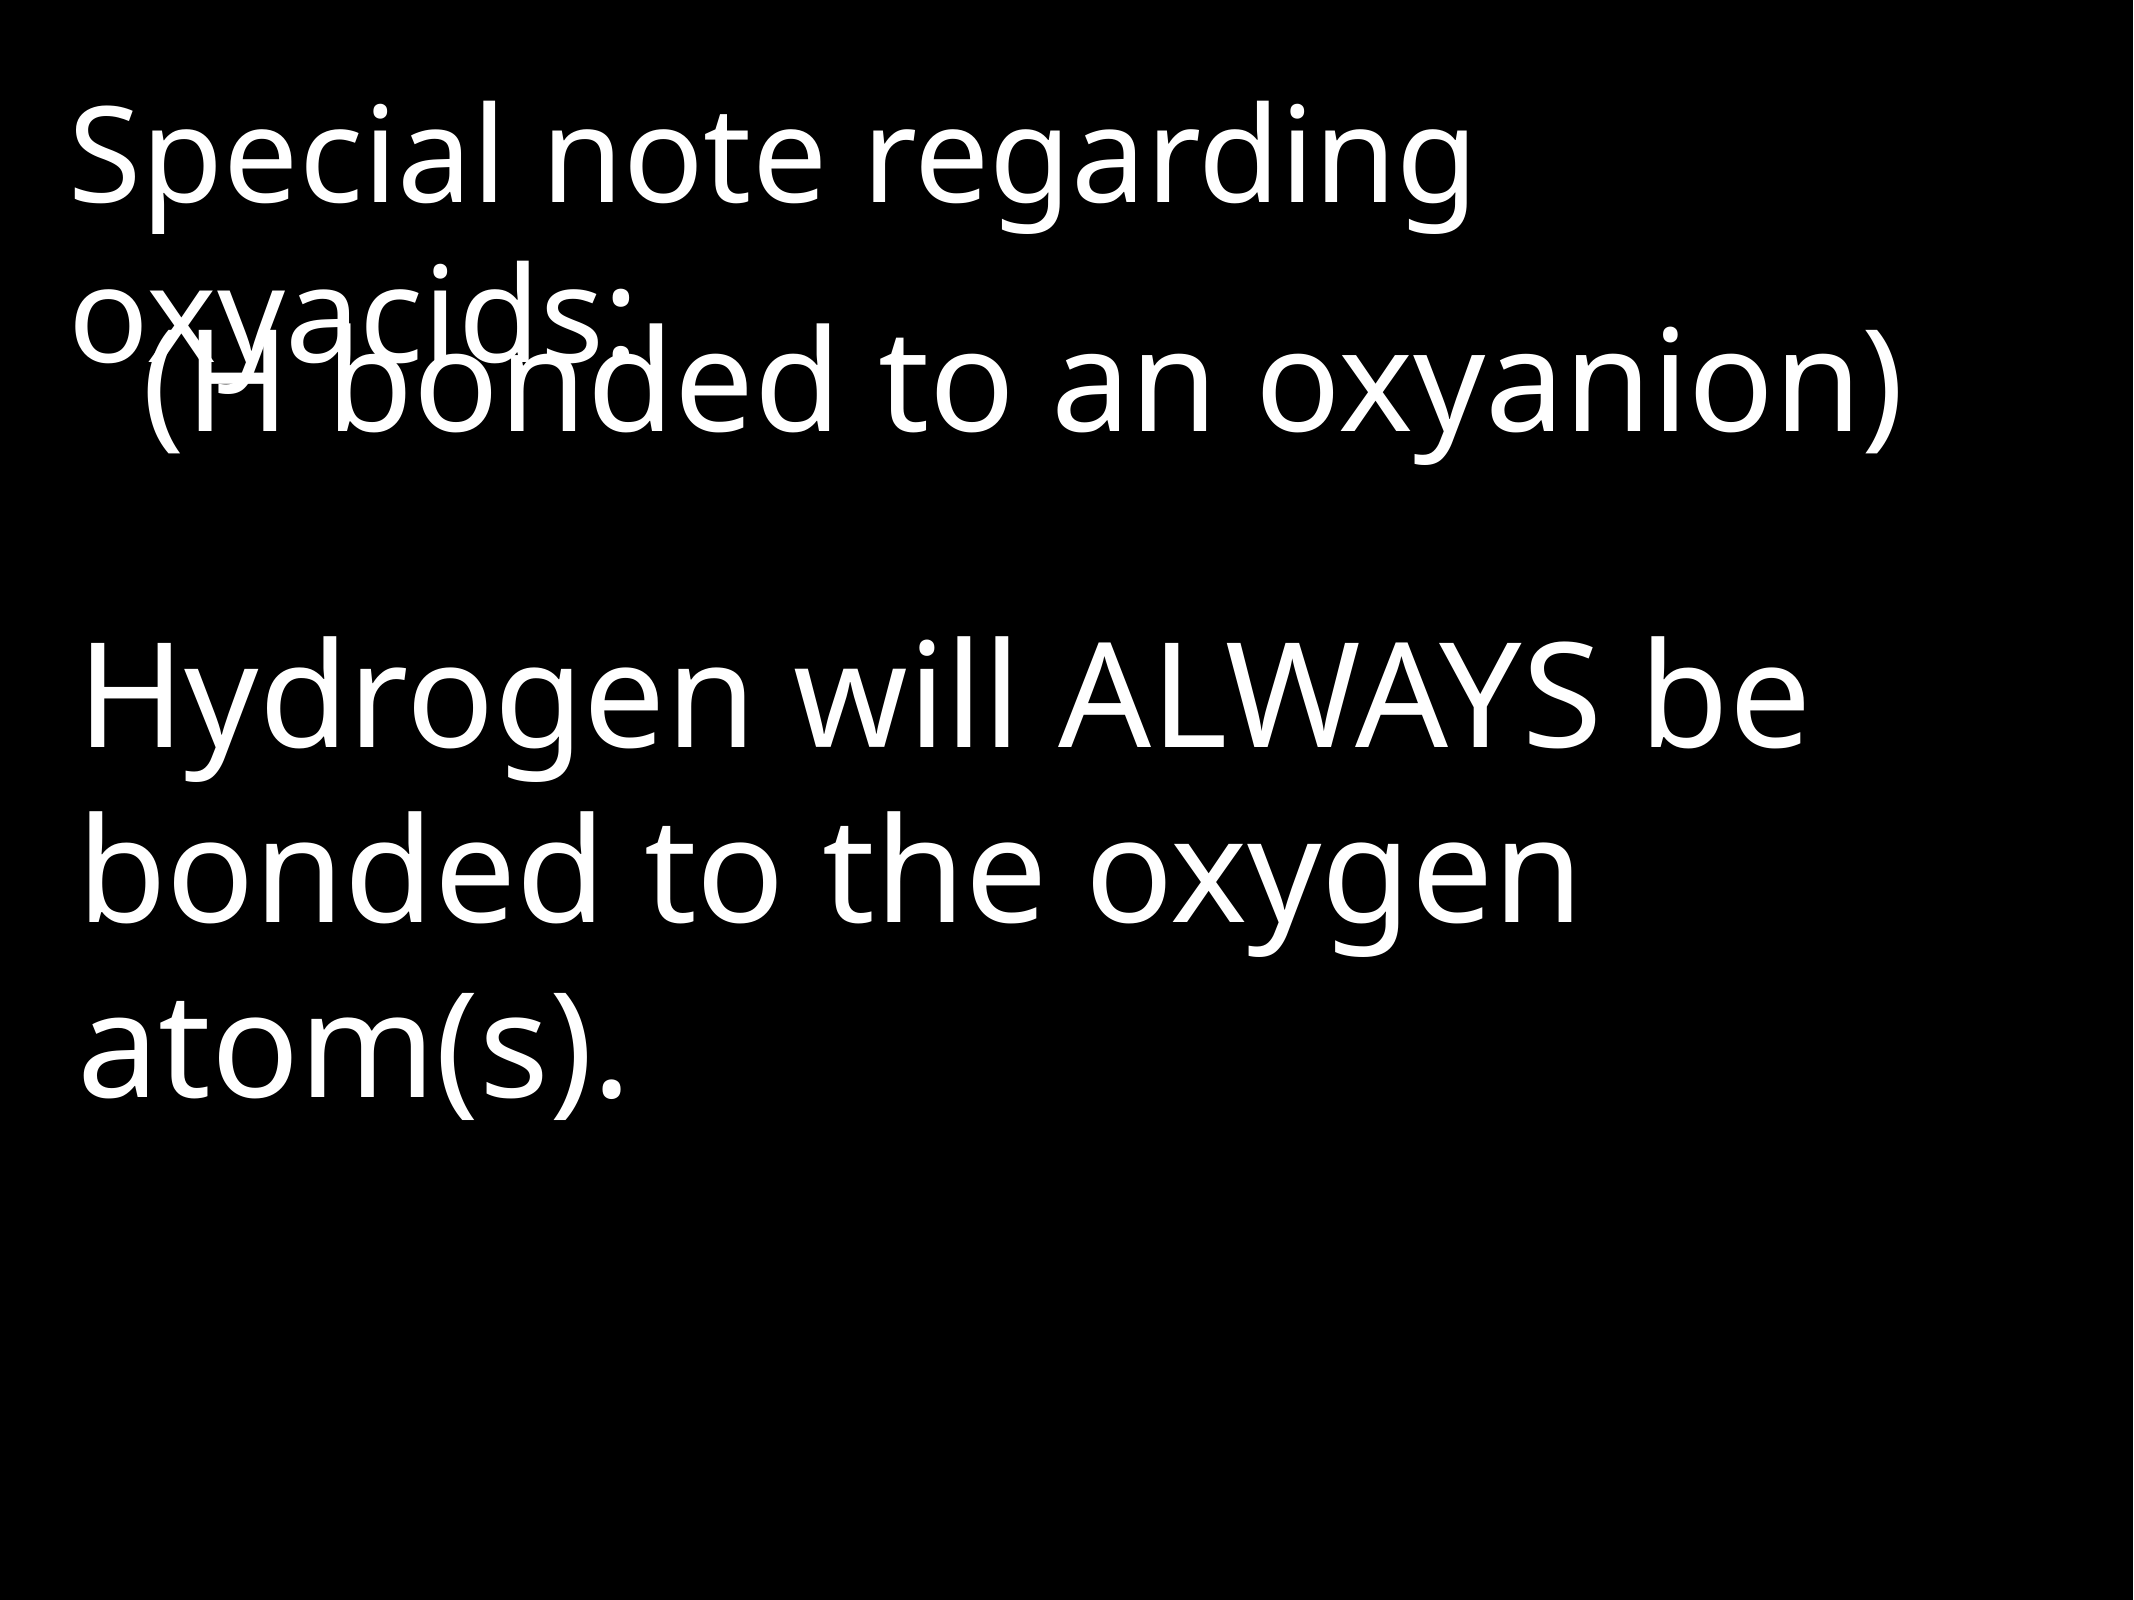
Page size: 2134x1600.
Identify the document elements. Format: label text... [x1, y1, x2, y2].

subtitle Special note regarding oxyacids: [59, 59, 2032, 251]
text_box Hydrogen will ALWAYS be bonded to the oxygen atom(s). [68, 593, 2109, 1050]
text_box (H bonded to an oxyanion) [83, 281, 1965, 467]
